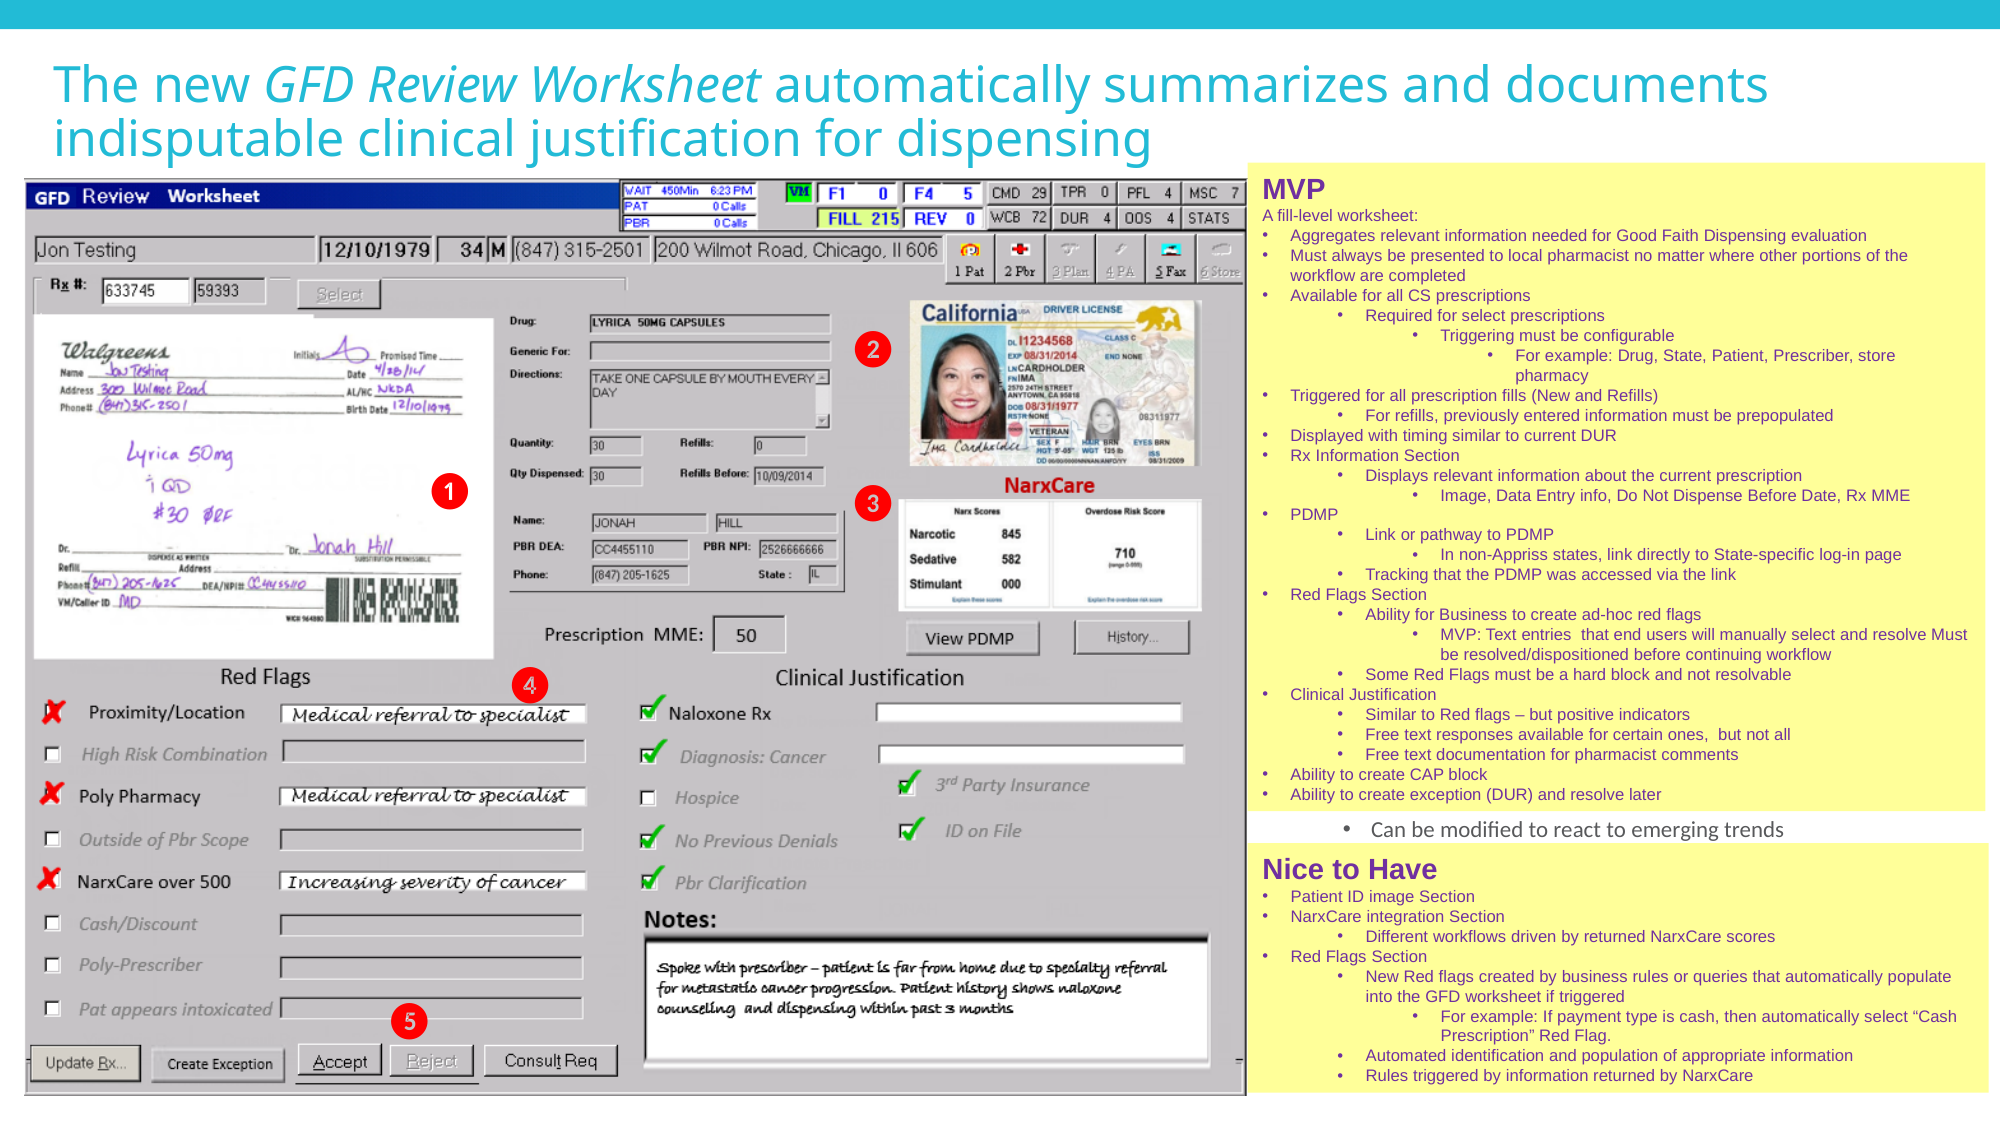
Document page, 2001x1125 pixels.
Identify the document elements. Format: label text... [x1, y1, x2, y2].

text_box MVP A fill-level worksheet: Aggregates relevant information needed for Good Faith Dispensing evaluation Must always be presented to local pharmacist no matter where other portions of the workflow are completed Available for all CS prescriptions Required for select prescriptions Triggering must be configurable For example: Drug, State, Patient, Prescriber, store pharmacy Triggered for all prescription fills (New and Refills) For refills, previously entered information must be prepopulated Displayed with timing similar to current DUR Rx Information Section Displays relevant information about the current prescription Image, Data Entry info, Do Not Dispense Before Date, Rx MME PDMP Link or pathway to PDMP In non-Appriss states, link directly to State-specific log-in page Tracking that the PDMP was accessed via the link Red Flags Section Ability for Business to create ad-hoc red flags MVP: Text entries that end users will manually select and resolve Must be resolved/dispositioned before continuing workflow Some Red Flags must be a hard block and not resolvable Clinical Justification Similar to Red flags – but positive indicators Free text responses available for certain ones, but not all Free text documentation for pharmacist comments Ability to create CAP block Ability to create exception (DUR) and resolve later [1247, 162, 1986, 812]
text_box Nice to Have Patient ID image Section NarxCare integration Section Different workflows driven by returned NarxCare scores Red Flags Section New Red flags created by business rules or queries that automatically populate into the GFD worksheet if triggered For example: If payment type is cash, then automatically select “Cash Prescription” Red Flag. Automated identification and population of appropriate information Rules triggered by information returned by NarxCare [1248, 843, 1989, 1093]
picture [24, 178, 1248, 1096]
text_box This worksheet is always presented to pharmacists at the dispensing location as part of DUR screening For all prescription fills (New and Refill) Similar to current GFD Checklist, but automatically populated information to streamline the process Available for all CS medications, mandatory for target drugs ❶ Relevant prescription information is displayed Including Prescription MME, Do Not Dispense Before date and prescriber specialty ❷ If captured, patient ID would display. Otherwise – Patient ID Not On File would be listed as a Red Flag Patient Is Known To The Pharmacist would be an appropriate resolution to this Red Flag ❸ Integrated NarxCare score helps pharmacist make efficient clinical determinations with direct link to patient-specific external information Usage of the link and length of pharmacist time within PDMP site can be monitored ❹ Red Flags and Clinical Justification would automatically populate based on business-defined criteria Can be modified to react to emerging trends Entries can be created for manual selection by pharmacists to document red flags that can’t be automated All Red Flags would require documented resolution before prescription may be dispensed ❺ Rejection of the GFD Worksheet would automatically create GFD denial documentation [1253, 175, 2000, 1125]
title The new GFD Review Worksheet automatically summarizes and documents indisputable clinical justification for dispensing [53, 36, 1941, 178]
